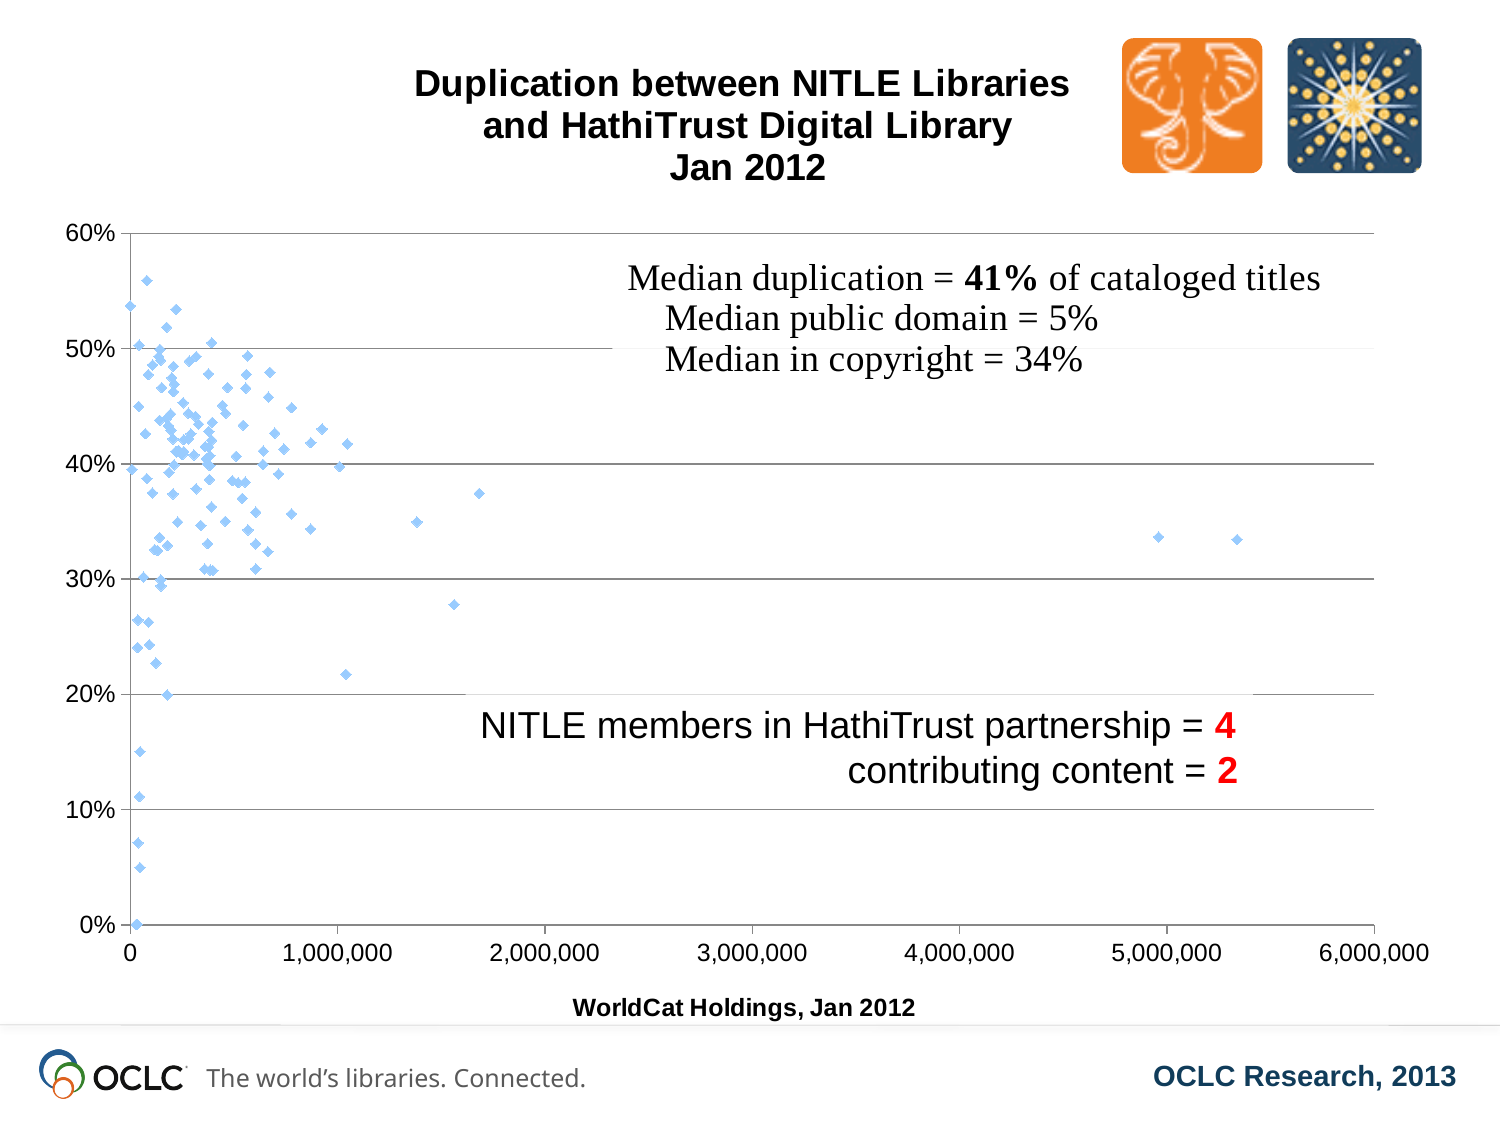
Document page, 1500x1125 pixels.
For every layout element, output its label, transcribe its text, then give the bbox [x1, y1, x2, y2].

picture [39, 1054, 188, 1099]
text_box OCLC Research, 2013 [1138, 1049, 1472, 1100]
picture [1121, 37, 1263, 174]
picture [1287, 37, 1422, 174]
chart [36, 21, 1459, 1054]
